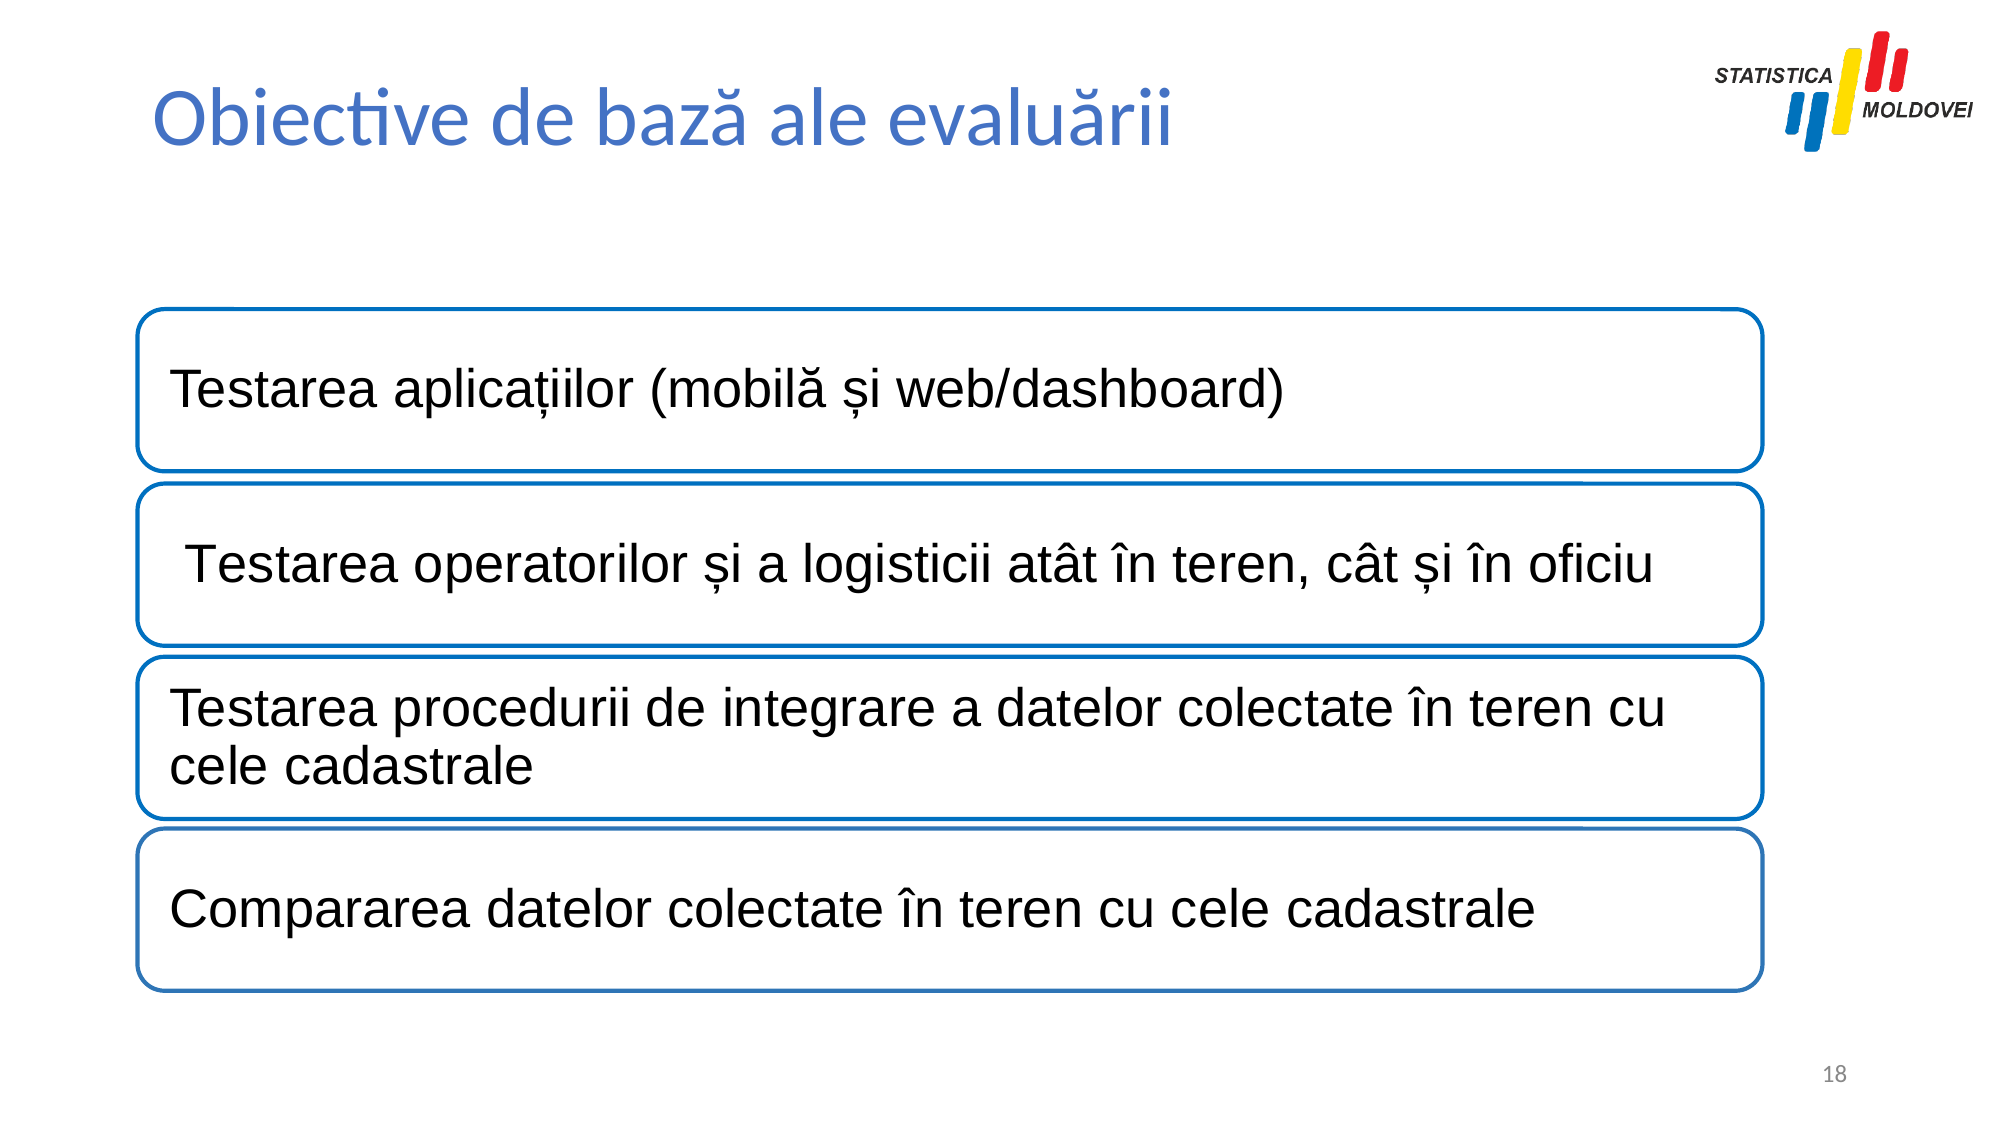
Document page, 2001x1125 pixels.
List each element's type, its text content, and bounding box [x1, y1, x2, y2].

slide_number 18 [1412, 1042, 1863, 1103]
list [137, 299, 1763, 1064]
picture [1715, 31, 1973, 152]
title Obiective de bază ale evaluării [137, 59, 1863, 178]
